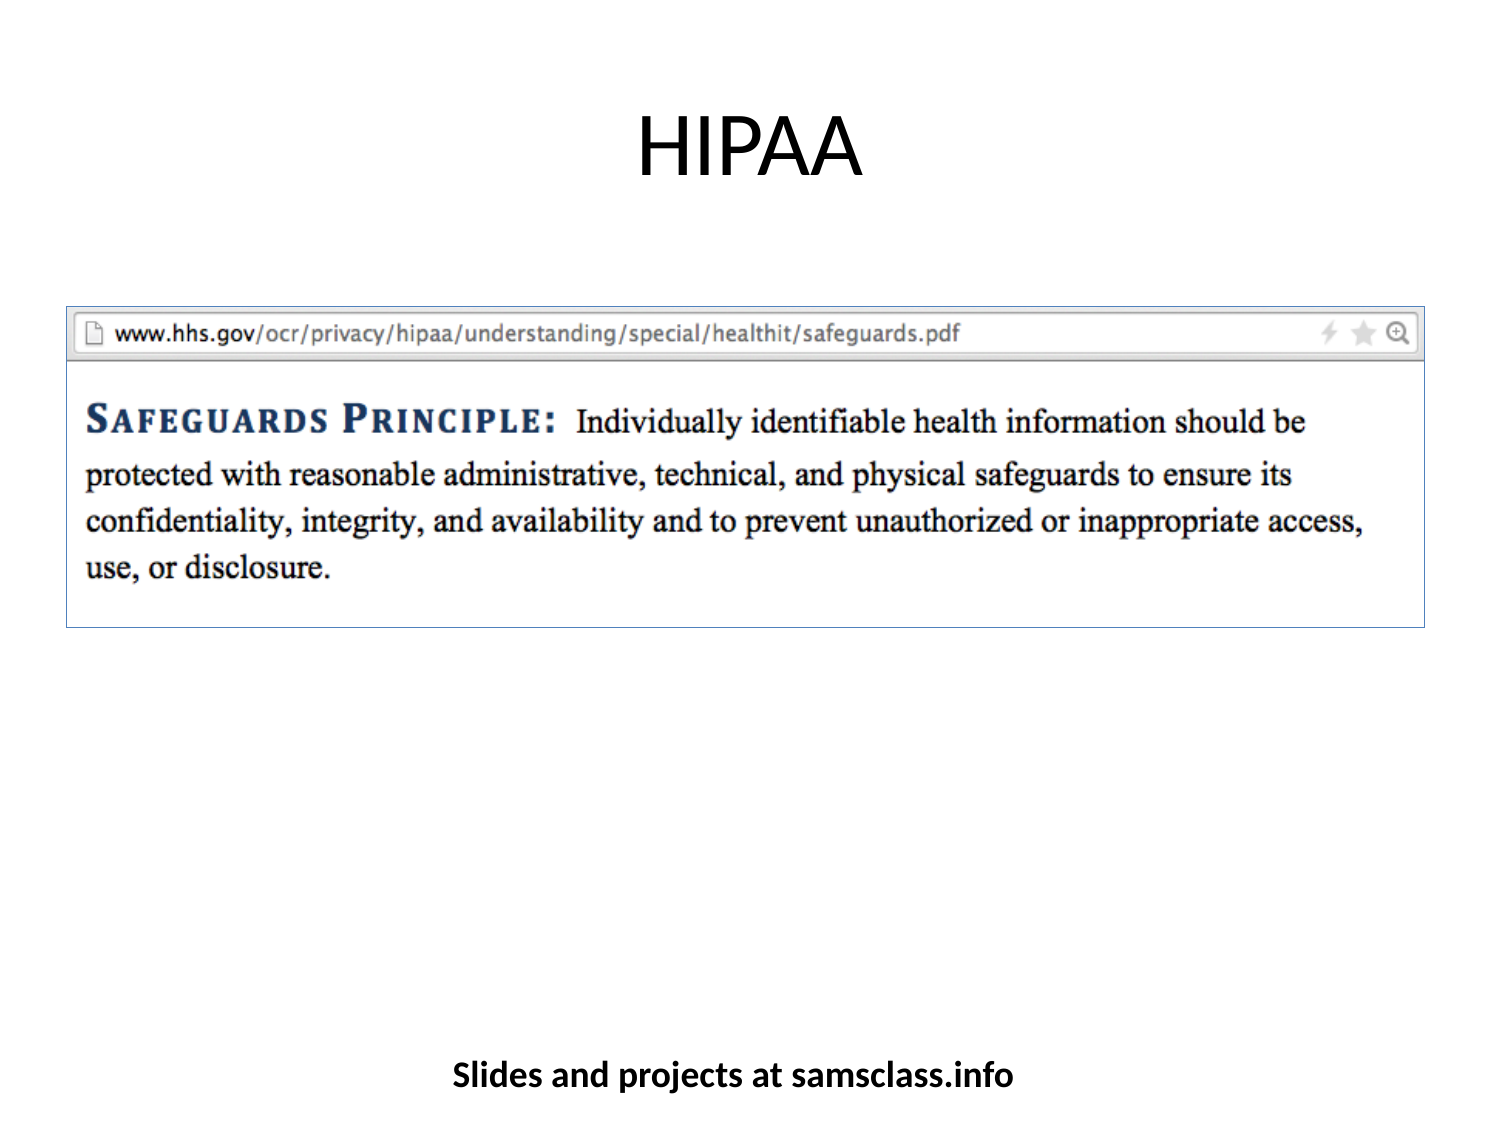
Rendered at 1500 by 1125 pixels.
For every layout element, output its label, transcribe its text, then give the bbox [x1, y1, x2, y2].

footer Slides and projects at samsclass.info [316, 1042, 1152, 1103]
picture [66, 305, 1426, 628]
title HIPAA [75, 45, 1425, 233]
